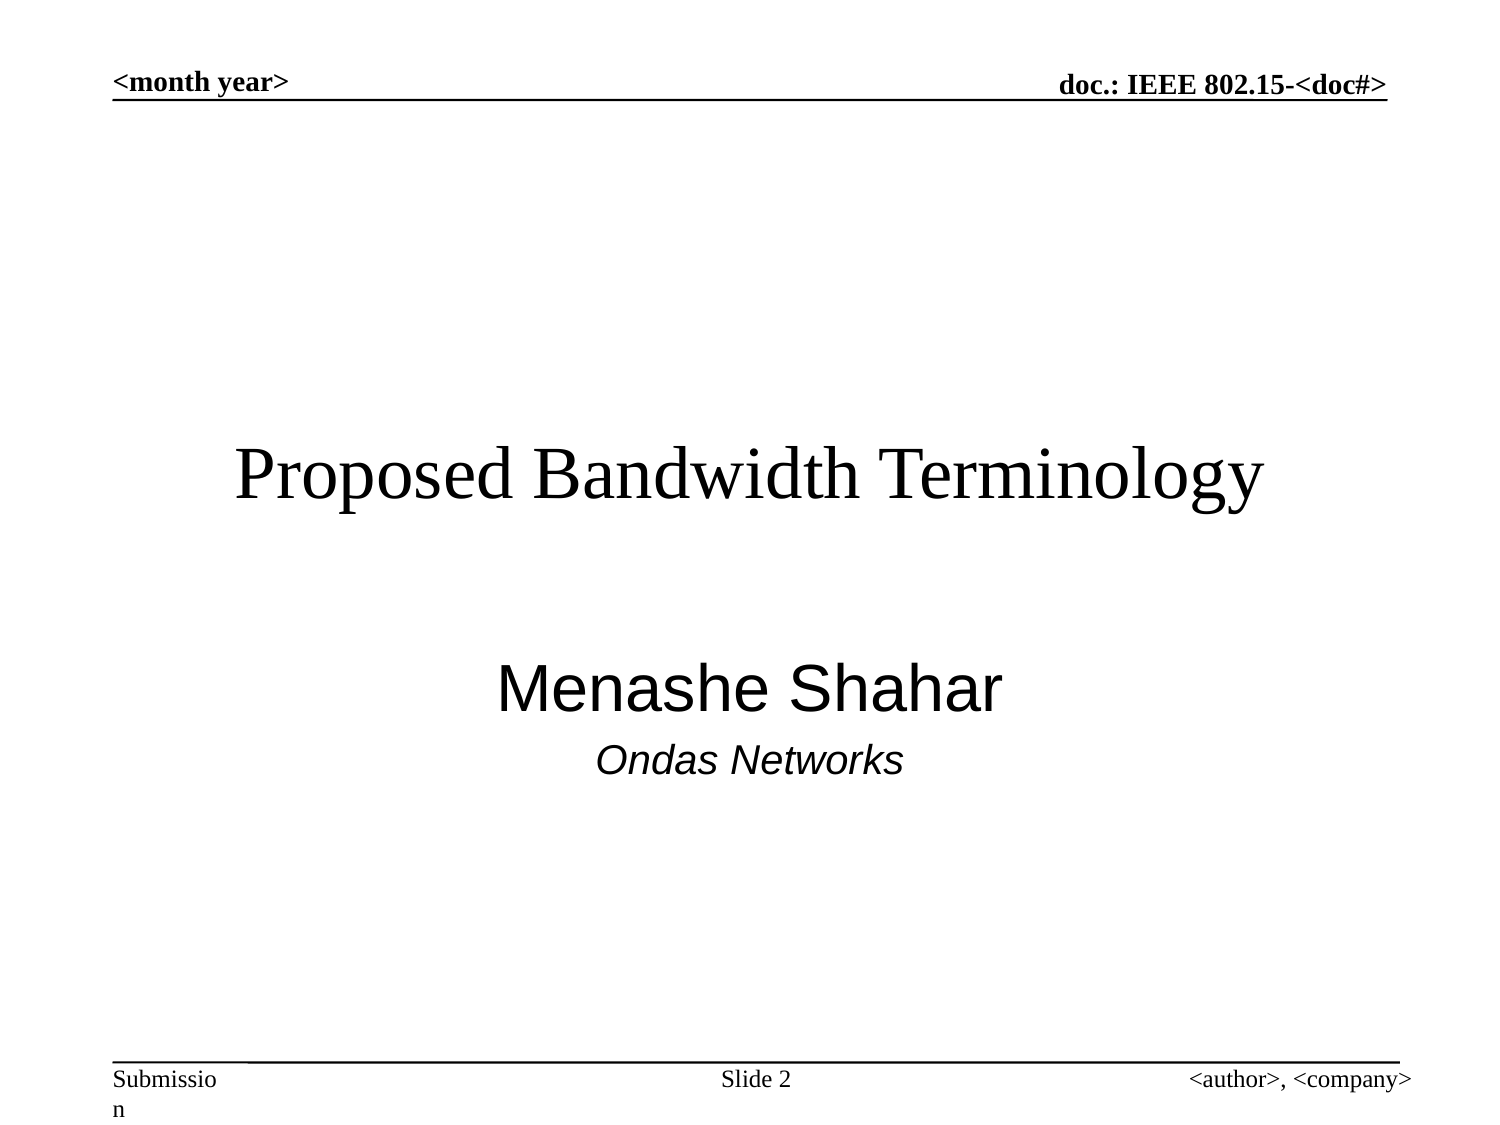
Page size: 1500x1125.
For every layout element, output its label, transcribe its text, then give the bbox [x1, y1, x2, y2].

subtitle Menashe Shahar Ondas Networks [225, 637, 1275, 925]
title Proposed Bandwidth Terminology [112, 375, 1388, 563]
slide_number <month year> [112, 62, 375, 98]
slide_number Slide 2 [712, 1062, 800, 1093]
footer <author>, <company> [900, 1062, 1413, 1093]
